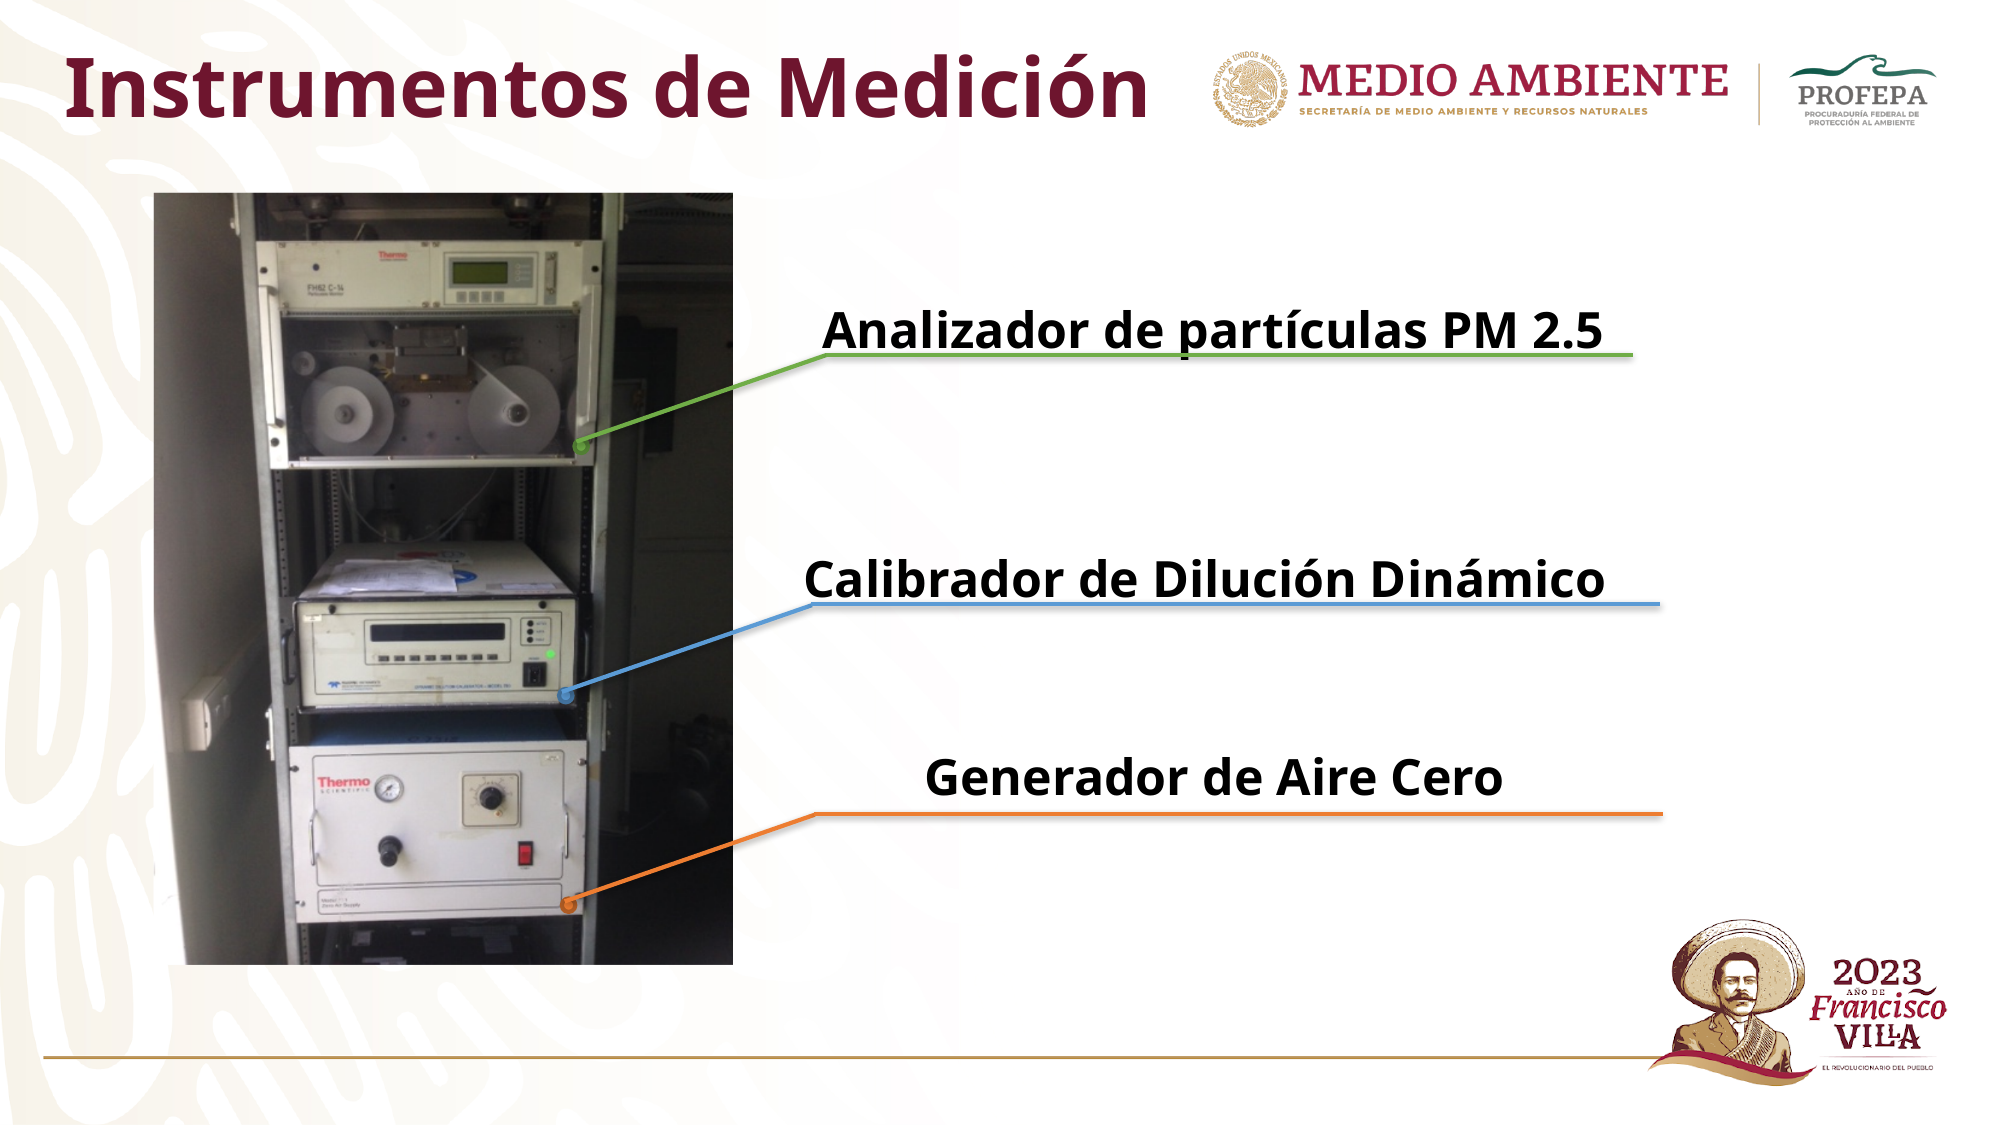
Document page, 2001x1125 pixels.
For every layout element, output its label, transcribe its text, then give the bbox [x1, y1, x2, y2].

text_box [561, 604, 813, 693]
text_box Generador de Aire Cero [909, 738, 1793, 813]
text_box Calibrador de Dilución Dinámico [833, 540, 1672, 616]
title Instrumentos de Medición [10, 37, 1206, 144]
text_box Analizador de partículas PM 2.5 [831, 290, 1692, 366]
picture [0, 0, 2001, 1125]
text_box [559, 905, 576, 914]
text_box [576, 354, 827, 442]
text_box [564, 814, 815, 902]
